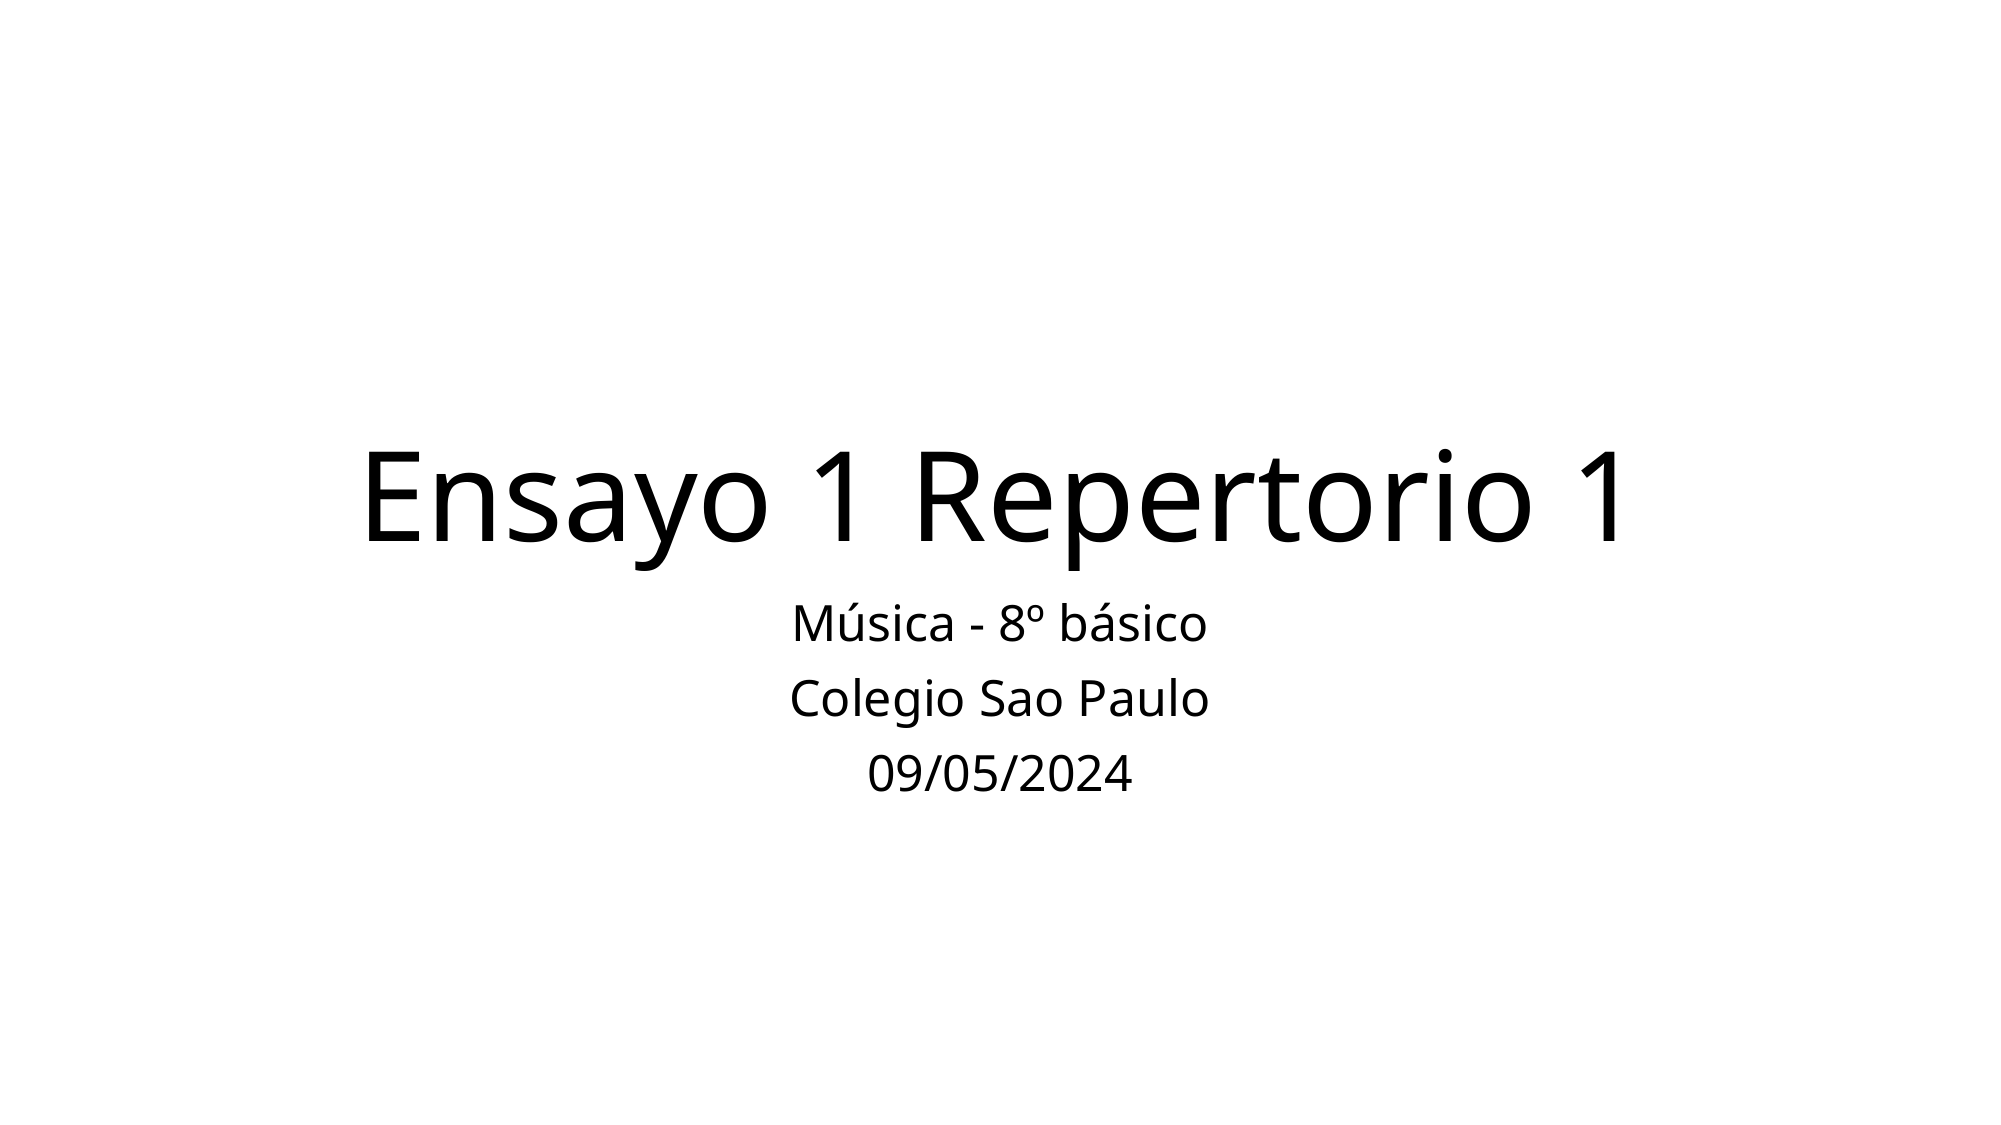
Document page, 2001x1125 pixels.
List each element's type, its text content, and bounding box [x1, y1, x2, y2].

title Ensayo 1 Repertorio 1 [249, 184, 1750, 576]
subtitle Música - 8º básico Colegio Sao Paulo 09/05/2024 [249, 590, 1750, 863]
